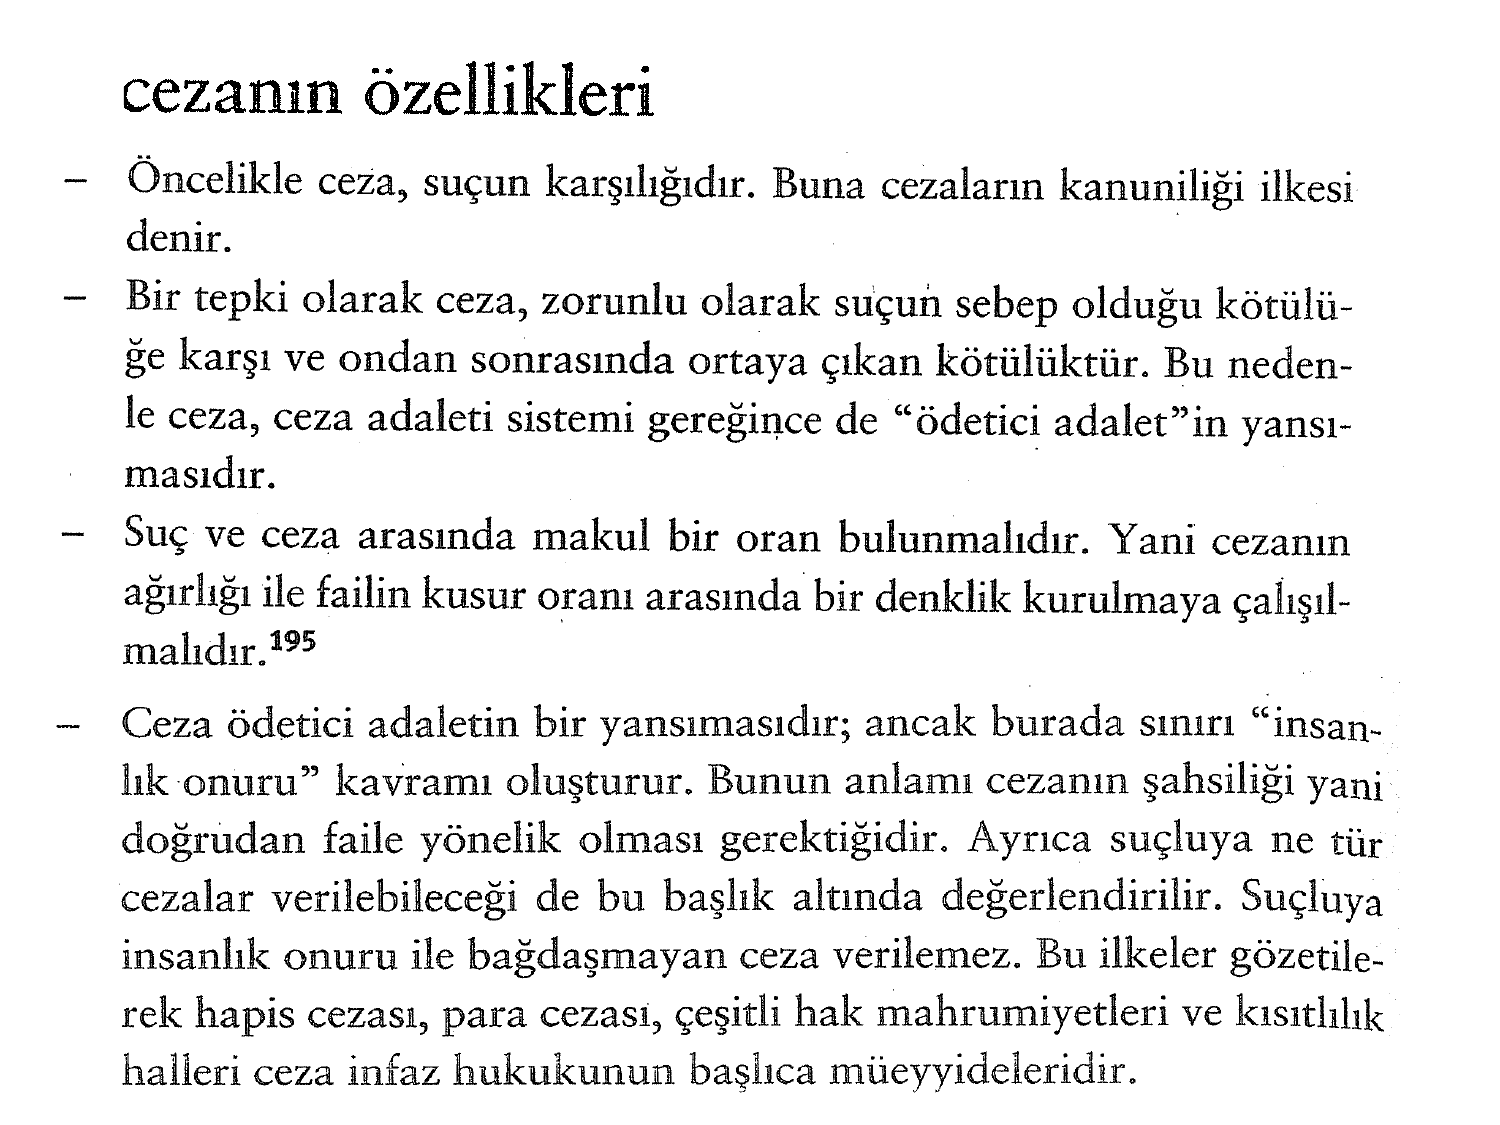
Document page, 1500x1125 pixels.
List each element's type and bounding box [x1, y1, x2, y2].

list [52, 124, 1365, 670]
picture [123, 42, 656, 124]
picture [52, 670, 1400, 1098]
